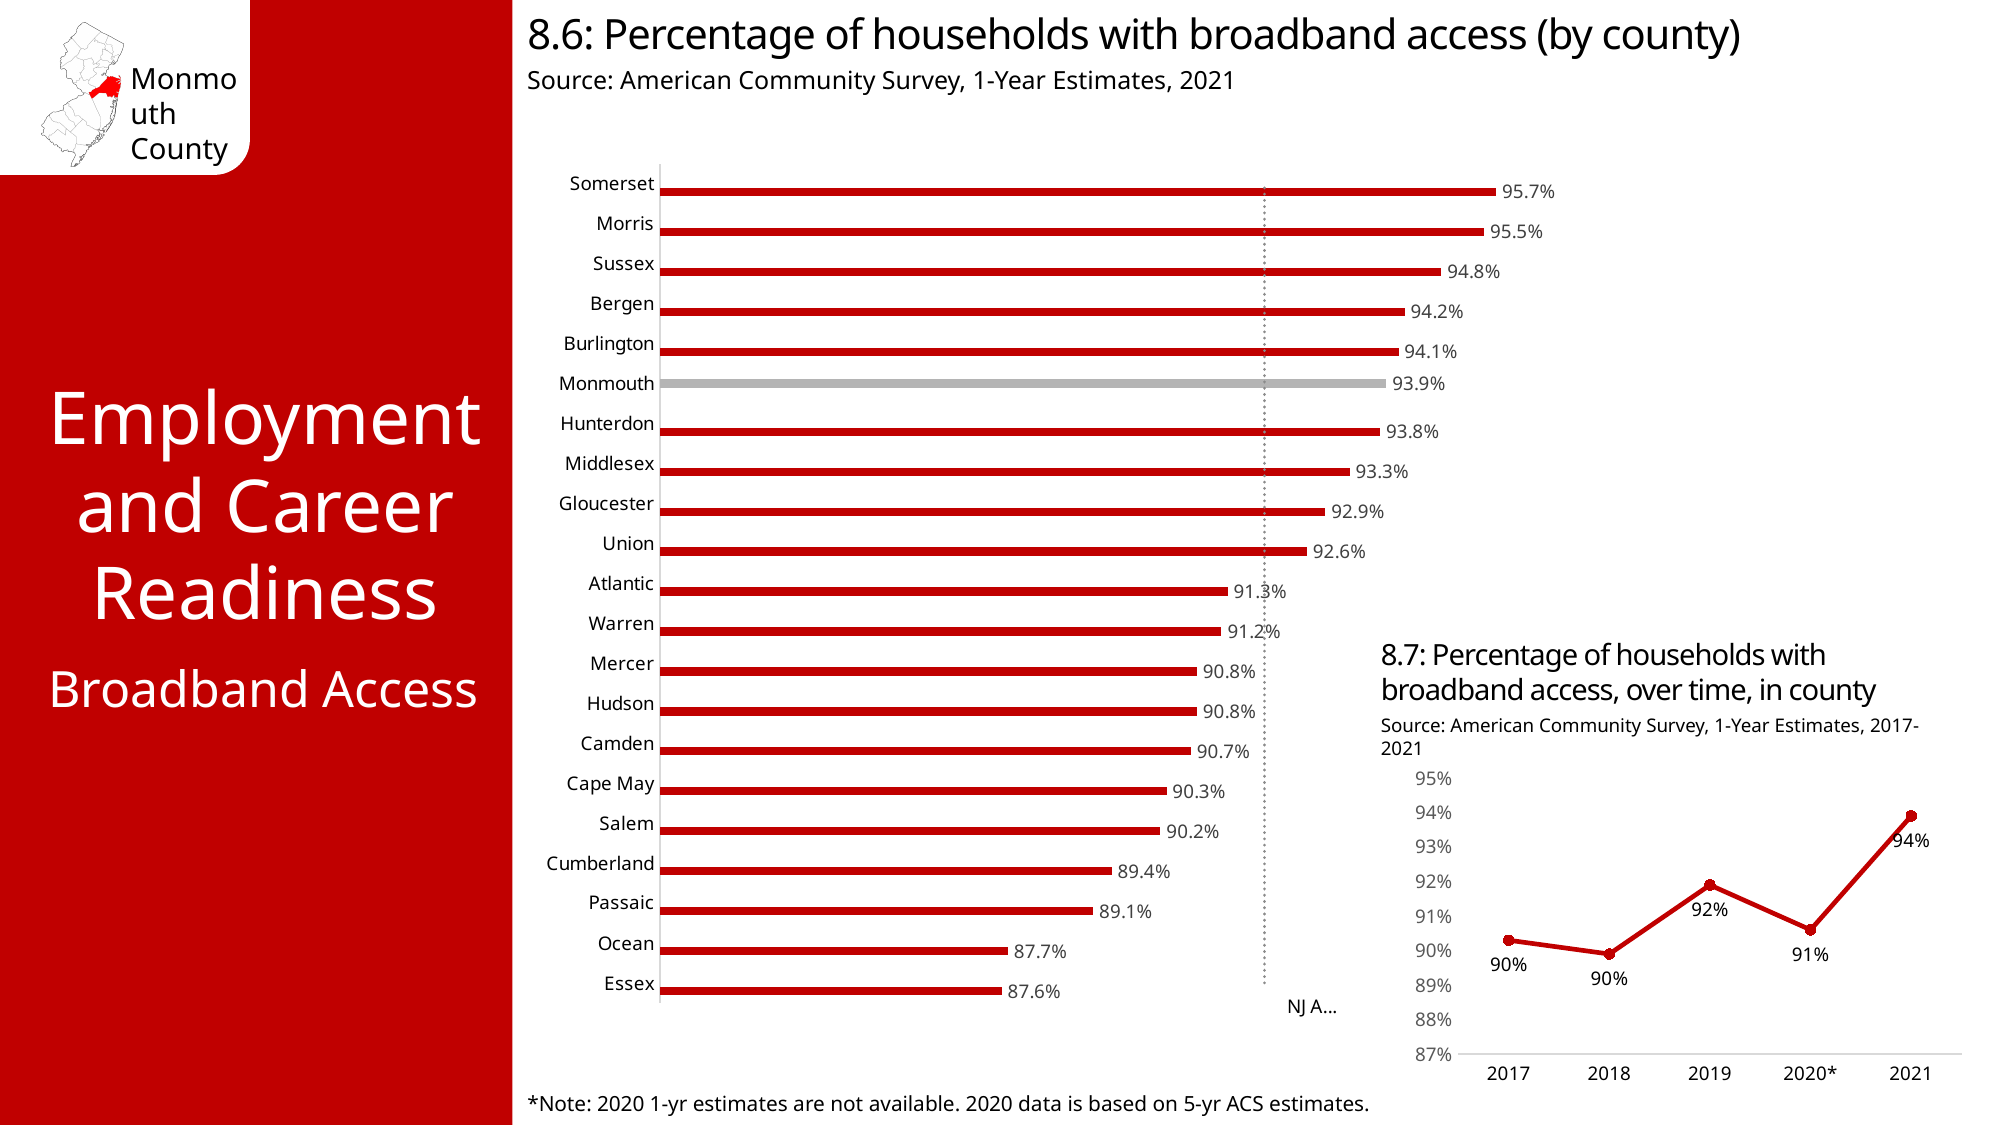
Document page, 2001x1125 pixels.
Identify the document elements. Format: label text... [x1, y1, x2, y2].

text_box 8.6: Percentage of households with broadband access (by county) [512, 0, 1921, 65]
text_box Source: American Community Survey, 1-Year Estimates, 2021 [512, 56, 1674, 102]
text_box 8.7: Percentage of households with broadband access, over time, in county [1659, 629, 1988, 714]
text_box Source: American Community Survey, 1-Year Estimates, 2017-2021 [1659, 706, 1973, 756]
chart [517, 142, 1974, 1094]
text_box Employment and Career Readiness [9, 364, 512, 642]
text_box Broadband Access [7, 649, 512, 725]
text_box *Note: 2020 1-yr estimates are not available. 2020 data is based on 5-yr ACS estimates. [512, 1087, 1570, 1124]
picture [41, 22, 124, 167]
